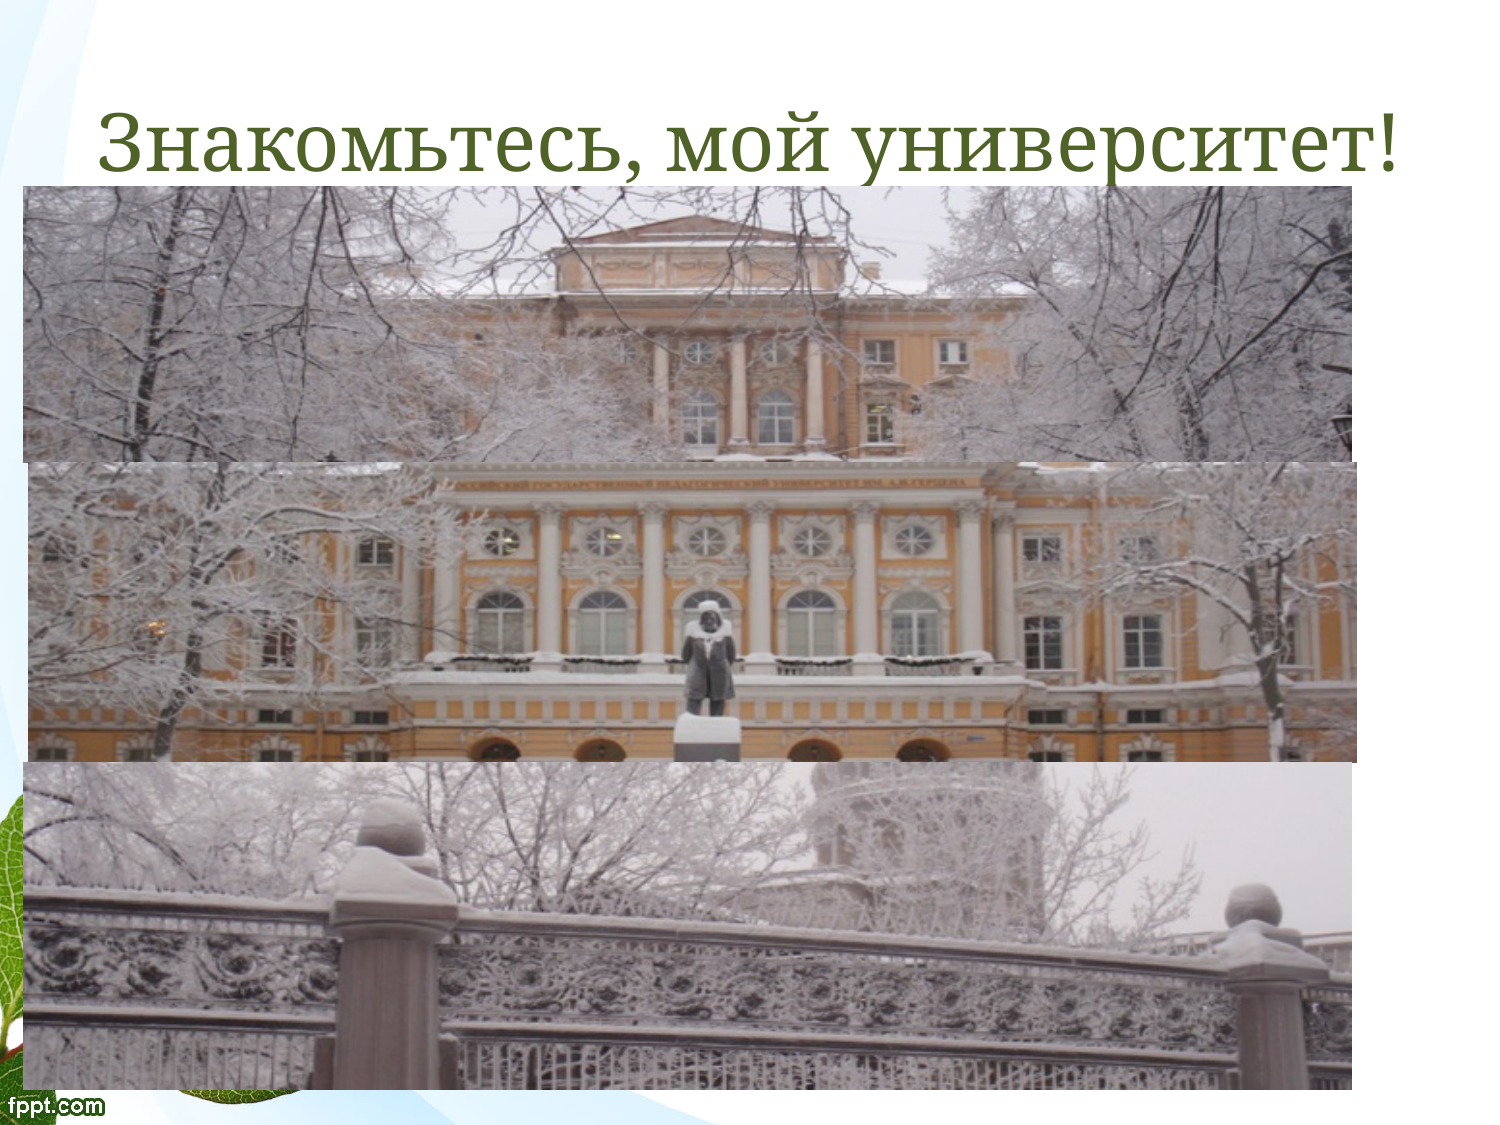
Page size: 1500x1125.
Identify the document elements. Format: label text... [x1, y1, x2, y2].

picture [0, 0, 1500, 1125]
title Знакомьтесь, мой университет! [75, 45, 1425, 233]
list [23, 186, 1352, 463]
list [27, 461, 1357, 764]
